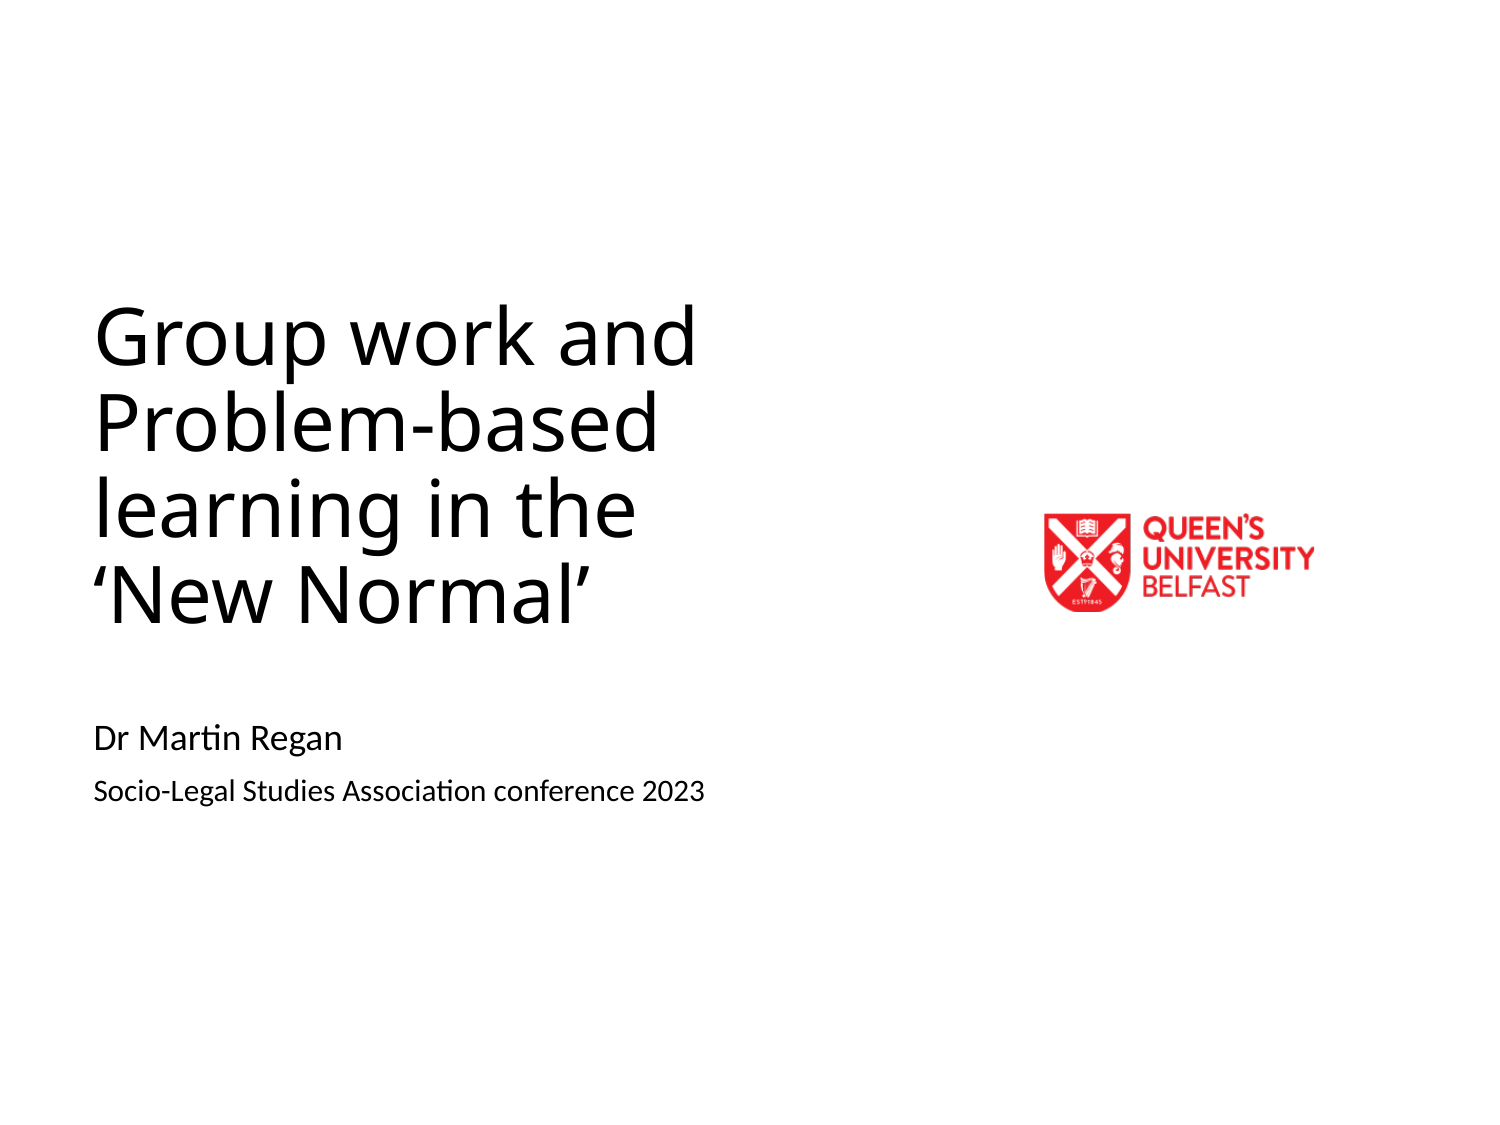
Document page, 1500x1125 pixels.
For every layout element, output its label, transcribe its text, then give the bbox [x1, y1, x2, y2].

picture [1044, 513, 1315, 612]
title Group work and Problem-based learning in the ‘New Normal’ [78, 208, 831, 649]
subtitle Dr Martin Regan Socio-Legal Studies Association conference 2023 [78, 710, 879, 903]
